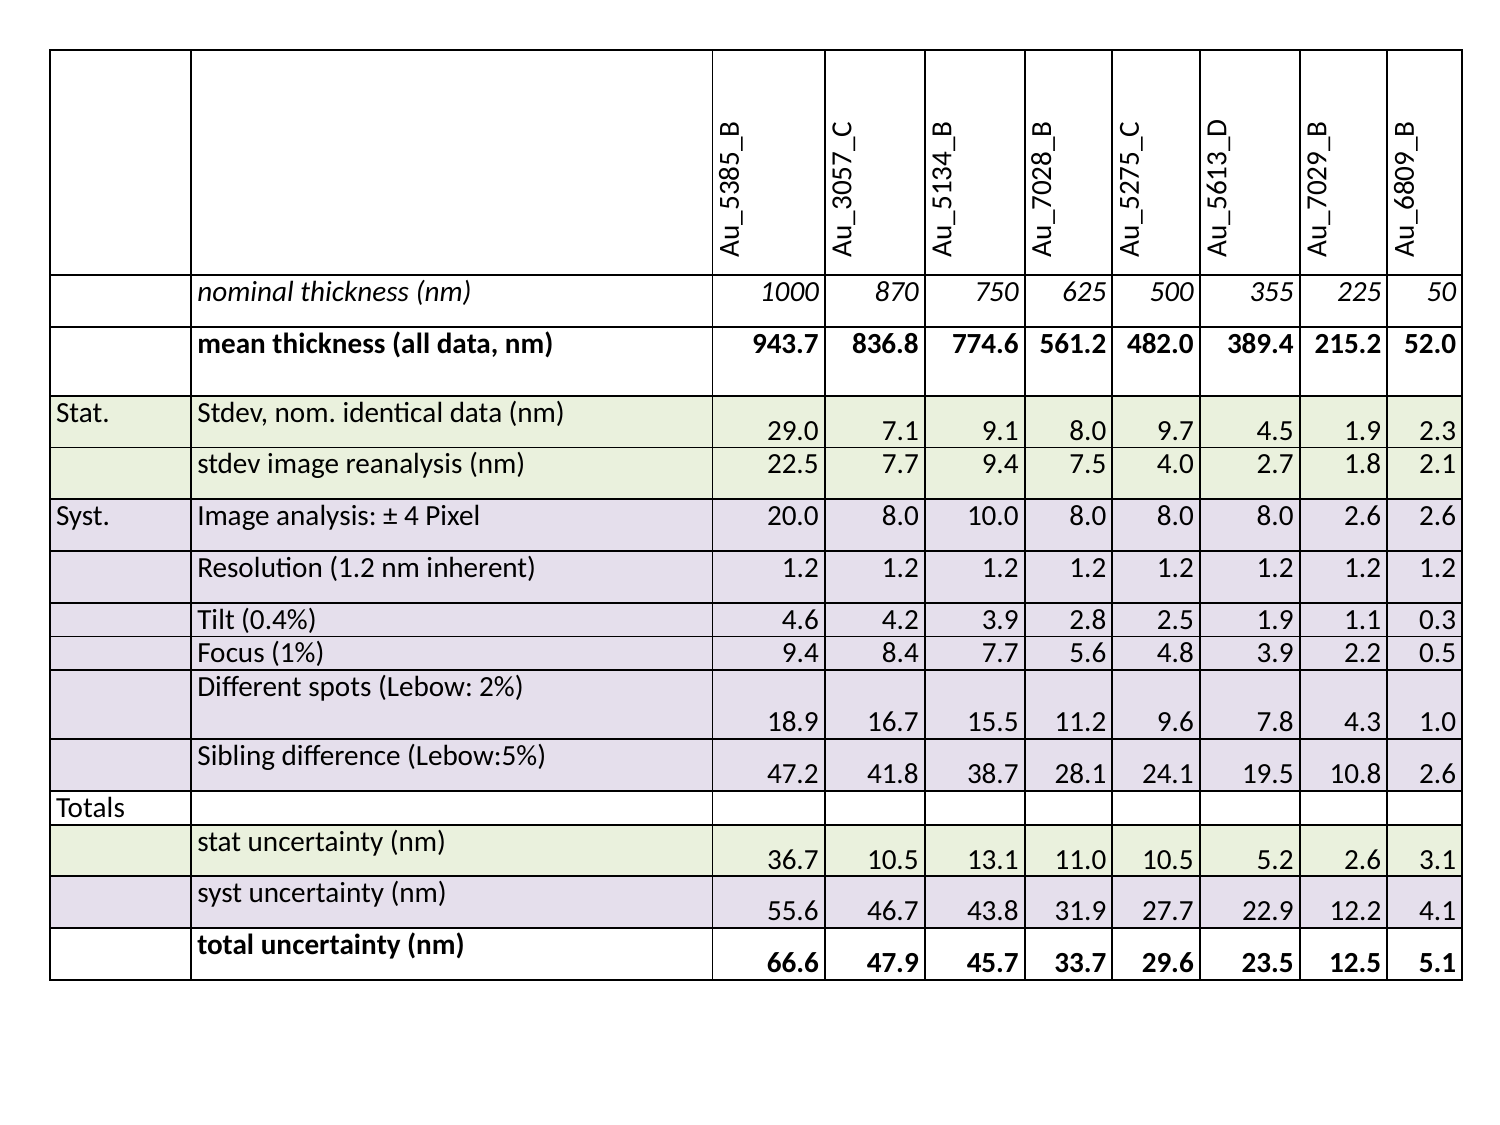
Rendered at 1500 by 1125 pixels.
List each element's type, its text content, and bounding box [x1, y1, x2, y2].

table_cell 33.7 [1026, 929, 1111, 979]
table_cell 2.8 [1026, 604, 1111, 636]
table_cell 31.9 [1026, 877, 1111, 927]
table_cell 355 [1201, 276, 1299, 326]
table_cell 7.7 [826, 448, 924, 498]
table_cell Syst. [51, 500, 190, 550]
table_cell syst uncertainty (nm) [192, 877, 712, 927]
table_cell Focus (1%) [192, 637, 712, 669]
table_cell 500 [1113, 276, 1199, 326]
table_cell 29.6 [1113, 929, 1199, 979]
table_cell [826, 792, 924, 824]
table_cell [713, 792, 824, 824]
table_cell 15.5 [926, 671, 1024, 738]
table_cell [51, 276, 190, 326]
table_cell 9.4 [926, 448, 1024, 498]
table_header Au_5385_B [713, 51, 824, 274]
table_cell 50 [1388, 276, 1461, 326]
table_cell [51, 877, 190, 927]
table_cell 1.1 [1301, 604, 1386, 636]
table_cell 7.1 [826, 397, 924, 447]
table_cell 2.3 [1388, 397, 1461, 447]
table_cell 4.3 [1301, 671, 1386, 738]
table_cell 1.8 [1301, 448, 1386, 498]
table_cell [51, 929, 190, 979]
table_cell 47.9 [826, 929, 924, 979]
table_cell [1026, 792, 1111, 824]
table_cell 3.9 [926, 604, 1024, 636]
table_cell 1.2 [1388, 552, 1461, 602]
table_cell mean thickness (all data, nm) [192, 328, 712, 395]
table_cell [51, 328, 190, 395]
table_cell 41.8 [826, 740, 924, 790]
table_cell 1.9 [1301, 397, 1386, 447]
table_cell 2.6 [1301, 500, 1386, 550]
table_cell Stdev, nom. identical data (nm) [192, 397, 712, 447]
table_cell 45.7 [926, 929, 1024, 979]
table_cell [1201, 792, 1299, 824]
table_cell 29.0 [713, 397, 824, 447]
table_cell 5.2 [1201, 826, 1299, 875]
table_cell Totals [51, 792, 190, 824]
table_cell 66.6 [713, 929, 824, 979]
table_cell 8.0 [1201, 500, 1299, 550]
table_cell 625 [1026, 276, 1111, 326]
table_cell 38.7 [926, 740, 1024, 790]
table_cell 12.2 [1301, 877, 1386, 927]
table_cell 10.5 [826, 826, 924, 875]
table_cell 8.0 [1026, 500, 1111, 550]
table_header Au_7029_B [1301, 51, 1386, 274]
table_cell 1.2 [1201, 552, 1299, 602]
table_cell 9.6 [1113, 671, 1199, 738]
table_cell Stat. [51, 397, 190, 447]
table_cell 46.7 [826, 877, 924, 927]
table_cell 24.1 [1113, 740, 1199, 790]
table_cell stdev image reanalysis (nm) [192, 448, 712, 498]
table_cell 2.6 [1388, 740, 1461, 790]
table_cell 8.4 [826, 637, 924, 669]
table_cell 23.5 [1201, 929, 1299, 979]
table_cell 19.5 [1201, 740, 1299, 790]
table_cell 1000 [713, 276, 824, 326]
table_cell [51, 637, 190, 669]
table_cell 870 [826, 276, 924, 326]
table_cell [51, 604, 190, 636]
table_cell [926, 792, 1024, 824]
table_cell 0.5 [1388, 637, 1461, 669]
table_cell 836.8 [826, 328, 924, 395]
table_cell 10.8 [1301, 740, 1386, 790]
table_cell 47.2 [713, 740, 824, 790]
table_header [192, 51, 712, 274]
table_cell 7.5 [1026, 448, 1111, 498]
table_cell 9.1 [926, 397, 1024, 447]
table_header Au_5134_B [926, 51, 1024, 274]
table_cell 2.5 [1113, 604, 1199, 636]
table_cell 774.6 [926, 328, 1024, 395]
table_cell 215.2 [1301, 328, 1386, 395]
table_cell 11.2 [1026, 671, 1111, 738]
table_header Au_5275_C [1113, 51, 1199, 274]
table_cell 8.0 [1113, 500, 1199, 550]
table_cell 1.2 [926, 552, 1024, 602]
table_cell 225 [1301, 276, 1386, 326]
table_cell 7.8 [1201, 671, 1299, 738]
table_cell 4.1 [1388, 877, 1461, 927]
table_cell 5.1 [1388, 929, 1461, 979]
table_cell 22.9 [1201, 877, 1299, 927]
table_cell 10.5 [1113, 826, 1199, 875]
table_header [51, 51, 190, 274]
table_cell nominal thickness (nm) [192, 276, 712, 326]
table_cell 4.8 [1113, 637, 1199, 669]
table_cell Sibling difference (Lebow:5%) [192, 740, 712, 790]
table_cell [51, 826, 190, 875]
table_cell total uncertainty (nm) [192, 929, 712, 979]
table_cell 52.0 [1388, 328, 1461, 395]
table_cell [192, 792, 712, 824]
table_cell Resolution (1.2 nm inherent) [192, 552, 712, 602]
table_cell 2.1 [1388, 448, 1461, 498]
table_cell Tilt (0.4%) [192, 604, 712, 636]
table_cell 2.6 [1388, 500, 1461, 550]
table_cell 43.8 [926, 877, 1024, 927]
table_cell 3.9 [1201, 637, 1299, 669]
table_header Au_6809_B [1388, 51, 1461, 274]
table_cell 16.7 [826, 671, 924, 738]
table_cell 20.0 [713, 500, 824, 550]
table_cell 561.2 [1026, 328, 1111, 395]
table_cell 1.2 [1113, 552, 1199, 602]
table_cell 7.7 [926, 637, 1024, 669]
table_cell [1301, 792, 1386, 824]
table_header Au_5613_D [1201, 51, 1299, 274]
table_cell Image analysis: ± 4 Pixel [192, 500, 712, 550]
table_cell [51, 671, 190, 738]
table_cell 389.4 [1201, 328, 1299, 395]
table_cell 1.2 [1301, 552, 1386, 602]
table_cell [1388, 792, 1461, 824]
table_cell 9.4 [713, 637, 824, 669]
table_cell 1.0 [1388, 671, 1461, 738]
table_cell 12.5 [1301, 929, 1386, 979]
table_cell 18.9 [713, 671, 824, 738]
table_cell [1113, 792, 1199, 824]
table_cell 4.5 [1201, 397, 1299, 447]
table_cell [51, 448, 190, 498]
table_cell stat uncertainty (nm) [192, 826, 712, 875]
table_cell 4.6 [713, 604, 824, 636]
table_cell 8.0 [826, 500, 924, 550]
table_cell 28.1 [1026, 740, 1111, 790]
table_cell 8.0 [1026, 397, 1111, 447]
table_cell 22.5 [713, 448, 824, 498]
table_cell 2.7 [1201, 448, 1299, 498]
table_cell 13.1 [926, 826, 1024, 875]
table_cell 1.2 [1026, 552, 1111, 602]
table_cell 1.9 [1201, 604, 1299, 636]
table_header Au_3057_C [826, 51, 924, 274]
table_cell [51, 552, 190, 602]
table_cell 750 [926, 276, 1024, 326]
table_cell 11.0 [1026, 826, 1111, 875]
table_cell 36.7 [713, 826, 824, 875]
table_cell 4.0 [1113, 448, 1199, 498]
table_cell 5.6 [1026, 637, 1111, 669]
table_cell 0.3 [1388, 604, 1461, 636]
table_cell 9.7 [1113, 397, 1199, 447]
table_cell 4.2 [826, 604, 924, 636]
table_cell 27.7 [1113, 877, 1199, 927]
table_cell 3.1 [1388, 826, 1461, 875]
table_cell 1.2 [713, 552, 824, 602]
table_header Au_7028_B [1026, 51, 1111, 274]
table_cell 10.0 [926, 500, 1024, 550]
table_cell [51, 740, 190, 790]
table_cell 2.6 [1301, 826, 1386, 875]
table_cell 943.7 [713, 328, 824, 395]
table_cell 482.0 [1113, 328, 1199, 395]
table_cell Different spots (Lebow: 2%) [192, 671, 712, 738]
table_cell 1.2 [826, 552, 924, 602]
table_cell 55.6 [713, 877, 824, 927]
table_cell 2.2 [1301, 637, 1386, 669]
